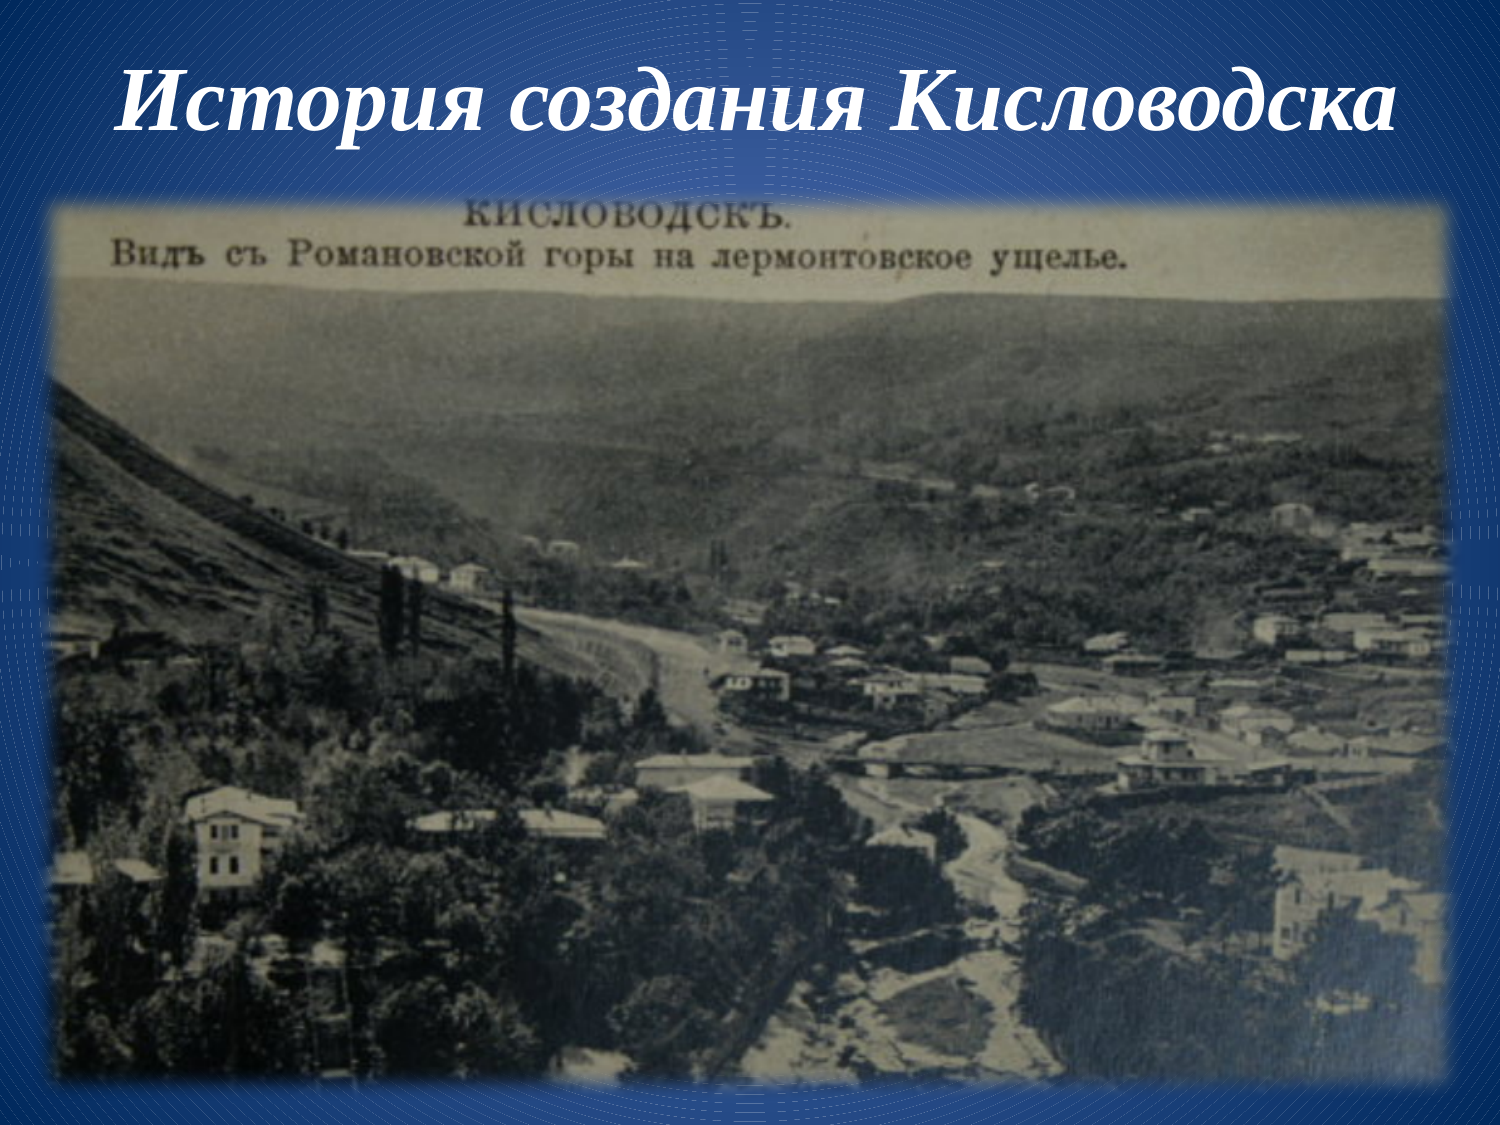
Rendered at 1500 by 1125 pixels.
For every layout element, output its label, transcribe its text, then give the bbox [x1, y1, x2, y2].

title История создания Кисловодска [82, 0, 1432, 184]
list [33, 187, 1466, 1103]
